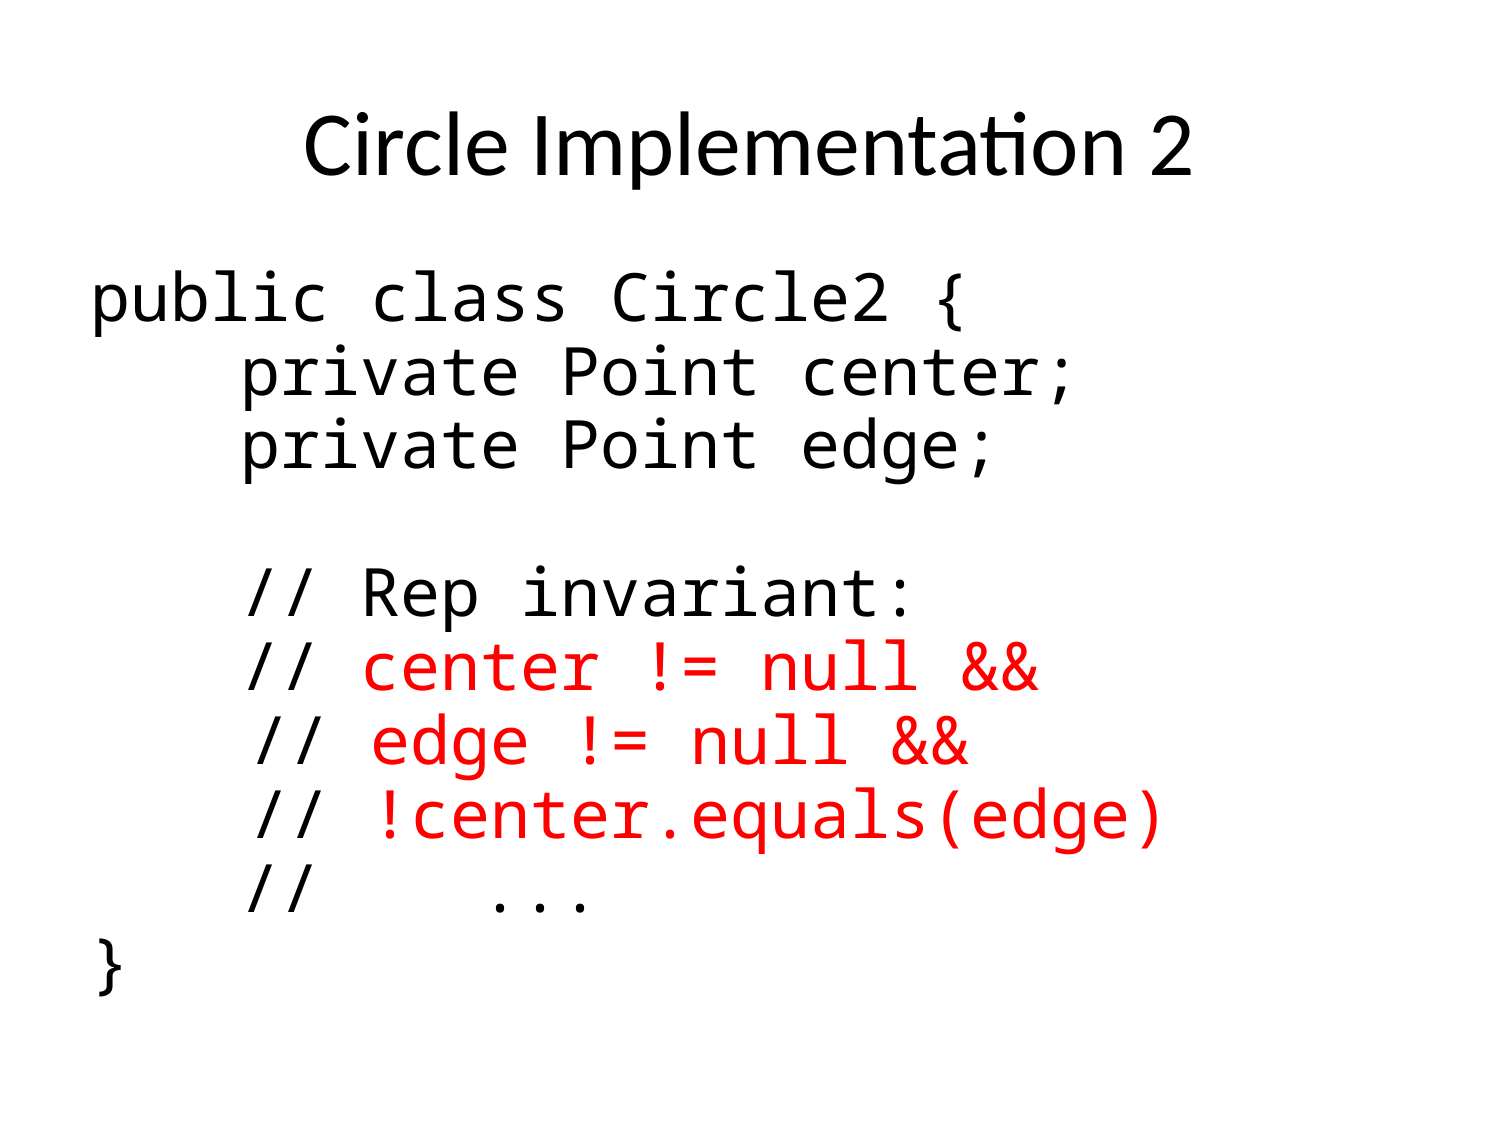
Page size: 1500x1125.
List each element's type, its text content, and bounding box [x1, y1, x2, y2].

title Circle Implementation 2 [75, 45, 1425, 233]
list public class Circle2 { private Point center; private Point edge; // Rep invariant: // center != null && // edge != null && // !center.equals(edge) // ... } [75, 262, 1425, 1013]
